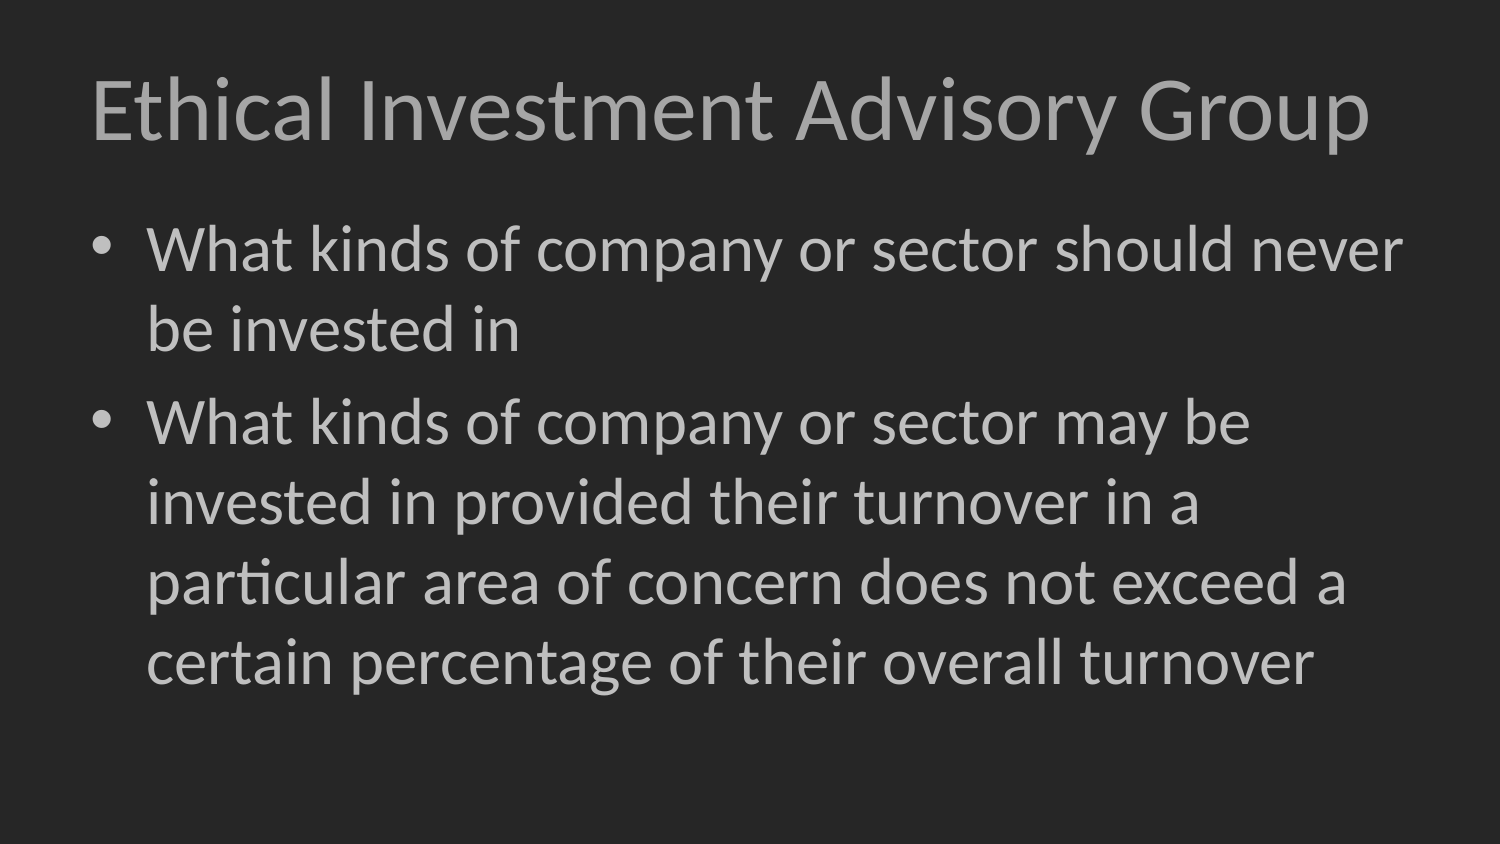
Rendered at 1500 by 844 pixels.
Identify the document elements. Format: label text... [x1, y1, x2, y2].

list What kinds of company or sector should never be invested in What kinds of company or sector may be invested in provided their turnover in a particular area of concern does not exceed a certain percentage of their overall turnover [75, 196, 1425, 754]
title Ethical Investment Advisory Group [75, 33, 1425, 175]
